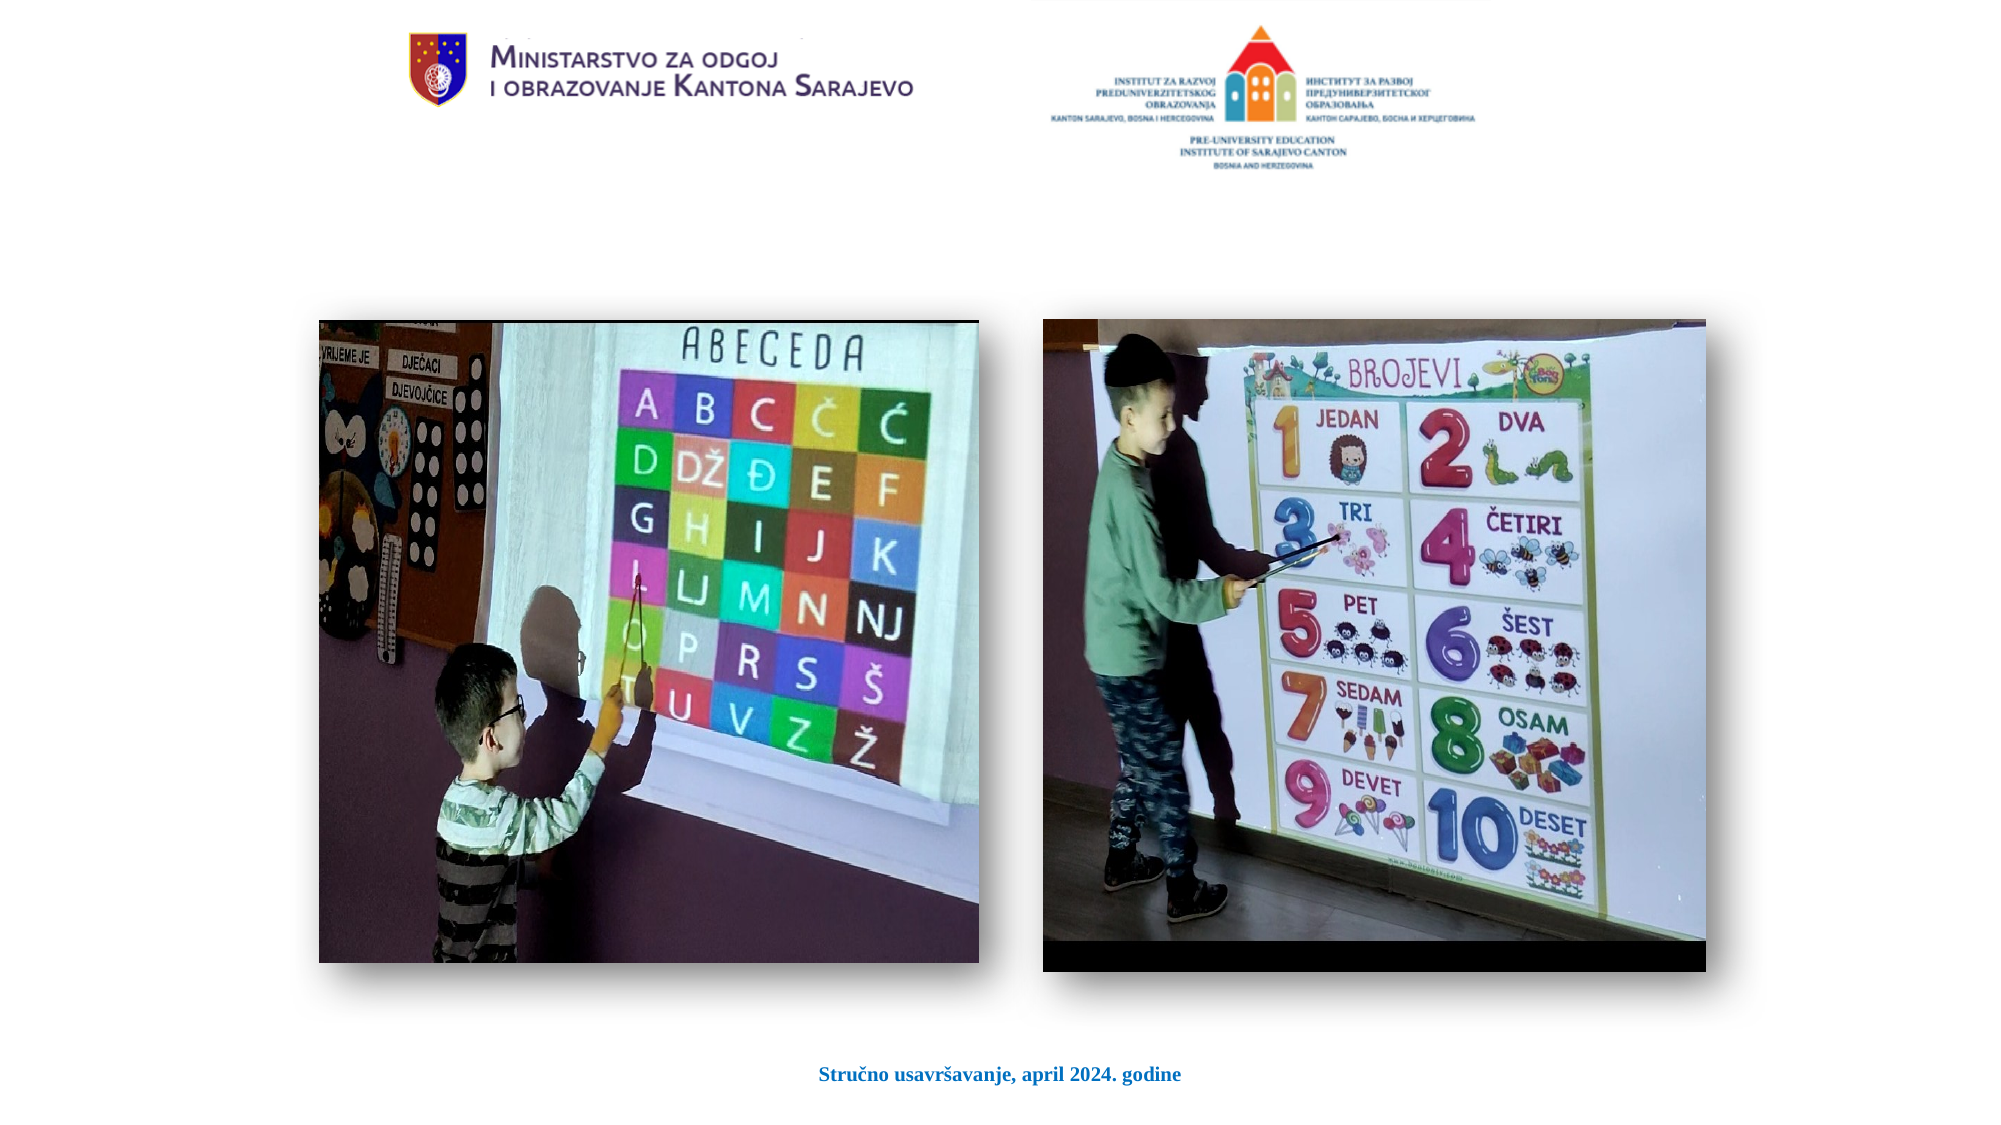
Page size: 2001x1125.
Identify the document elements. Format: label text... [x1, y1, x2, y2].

picture [1043, 319, 1706, 972]
picture [401, 24, 976, 113]
footer Stručno usavršavanje, april 2024. godine [662, 1042, 1338, 1103]
picture [319, 320, 979, 963]
picture [1031, 0, 1491, 182]
